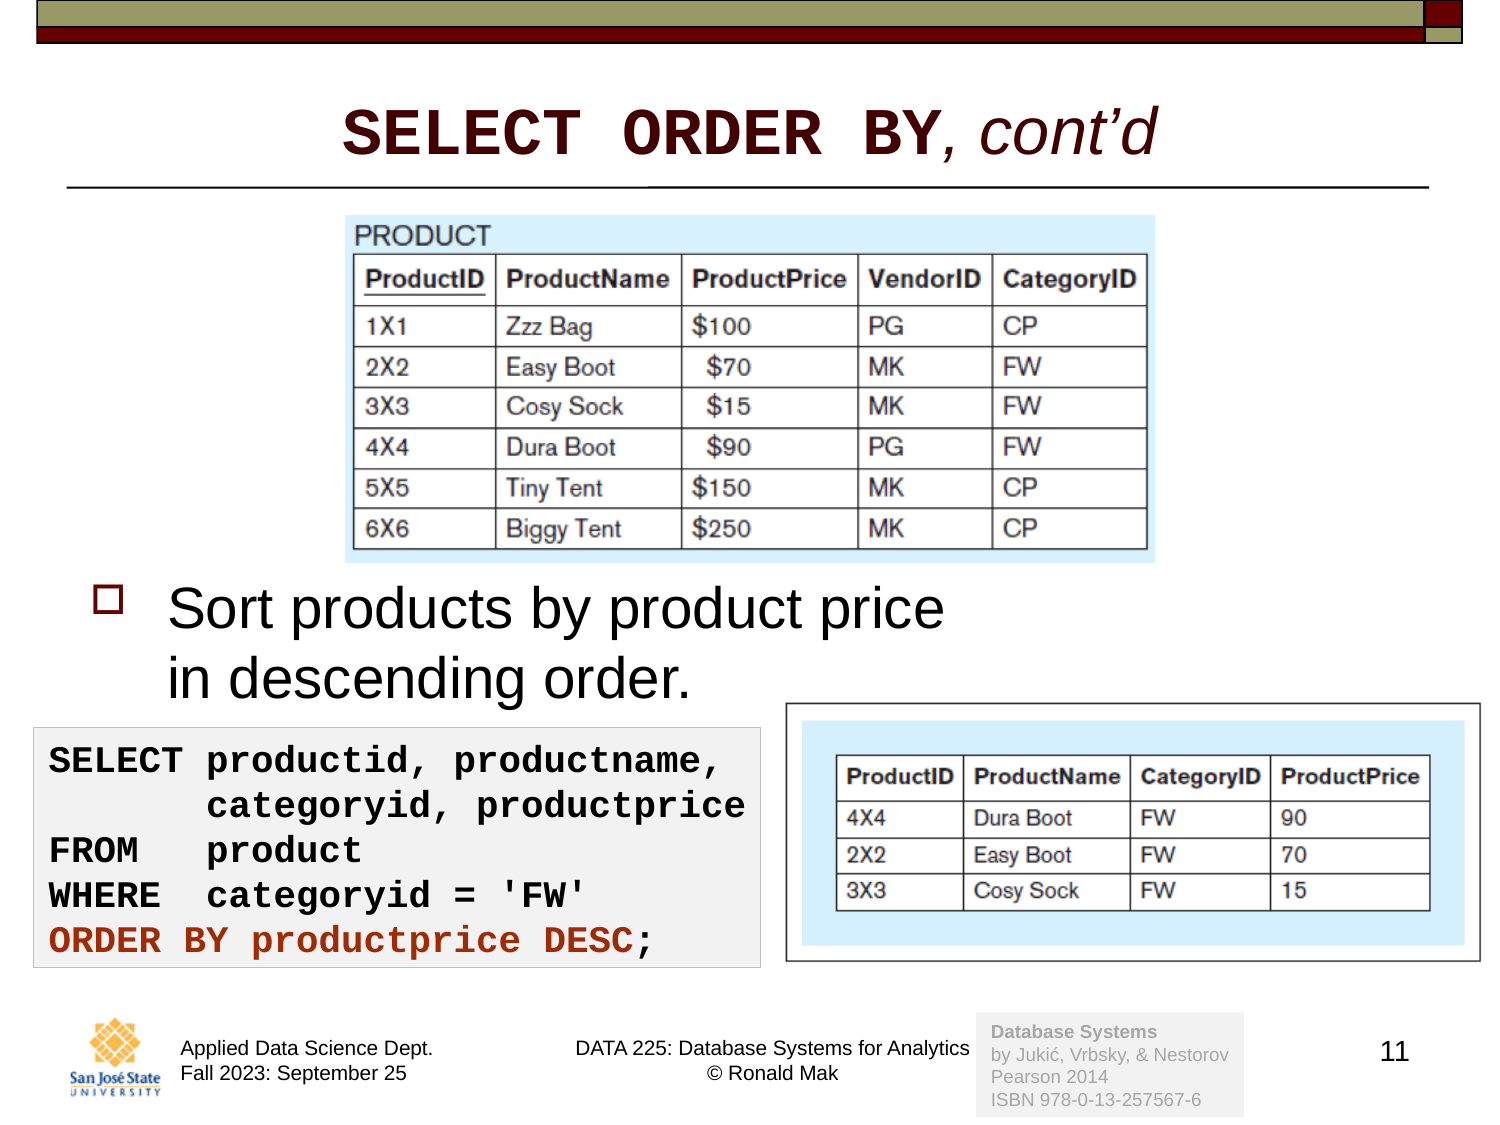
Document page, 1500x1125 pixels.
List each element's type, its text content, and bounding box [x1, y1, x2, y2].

picture [60, 1012, 166, 1112]
text_box SELECT productid, productname, categoryid, productprice FROM product WHERE categoryid = 'FW' ORDER BY productprice DESC; [33, 727, 761, 968]
list Sort products by product price in descending order. [75, 562, 1425, 713]
picture [779, 697, 1487, 968]
picture [344, 215, 1156, 563]
title SELECT ORDER BY, cont’d [75, 67, 1425, 175]
slide_number 11 [1244, 1025, 1425, 1100]
text_box Database Systems by Jukić, Vrbsky, & Nestorov Pearson 2014 ISBN 978-0-13-257567-6 [976, 1012, 1244, 1118]
